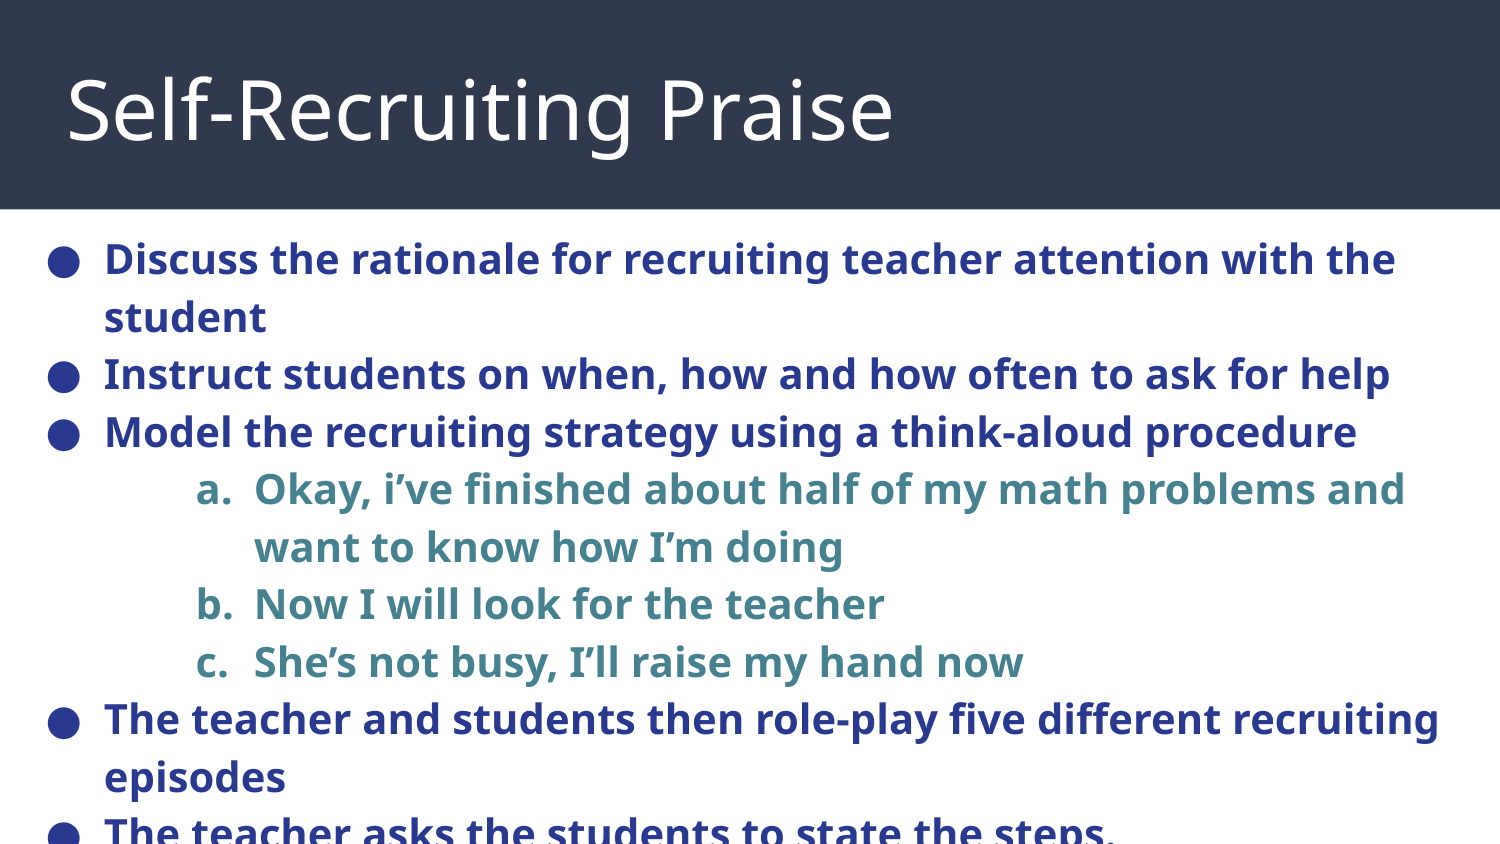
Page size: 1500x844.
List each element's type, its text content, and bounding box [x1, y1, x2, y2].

title Self-Recruiting Praise [51, 41, 1449, 185]
list Discuss the rationale for recruiting teacher attention with the student Instruct students on when, how and how often to ask for help Model the recruiting strategy using a think-aloud procedure Okay, i’ve finished about half of my math problems and want to know how I’m doing Now I will look for the teacher She’s not busy, I’ll raise my hand now The teacher and students then role-play five different recruiting episodes The teacher asks the students to state the steps. [13, 210, 1466, 823]
